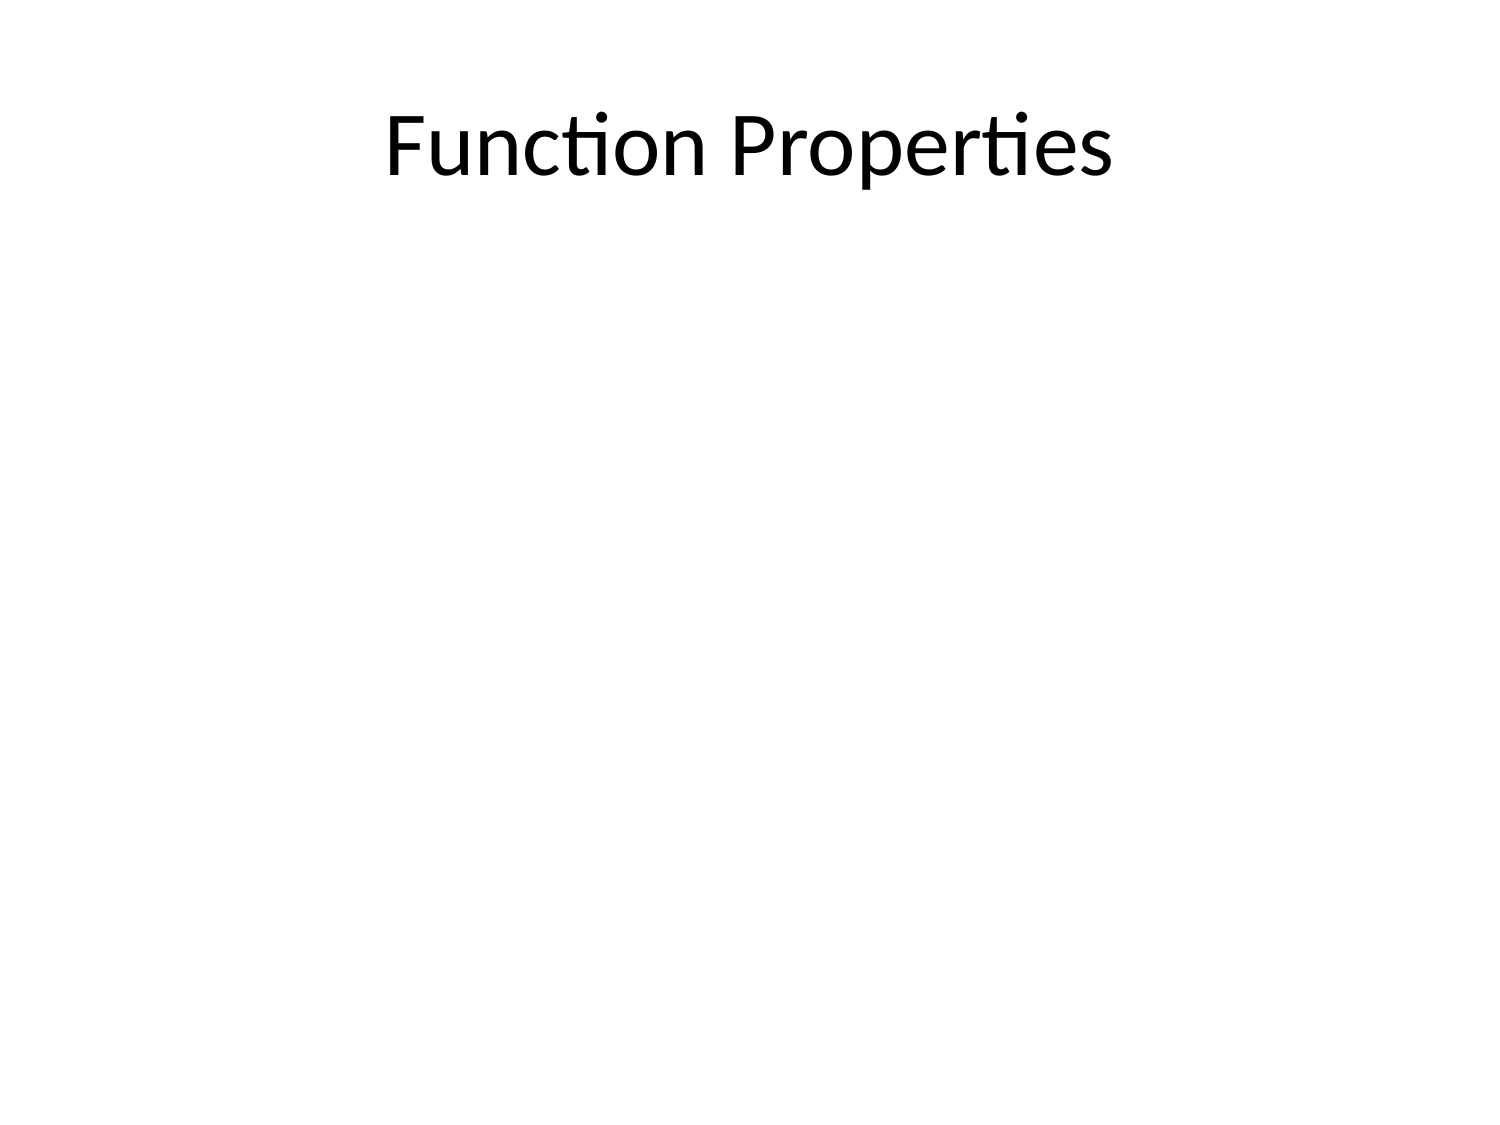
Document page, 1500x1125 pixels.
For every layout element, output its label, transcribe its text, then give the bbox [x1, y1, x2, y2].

title Function Properties [75, 45, 1425, 233]
